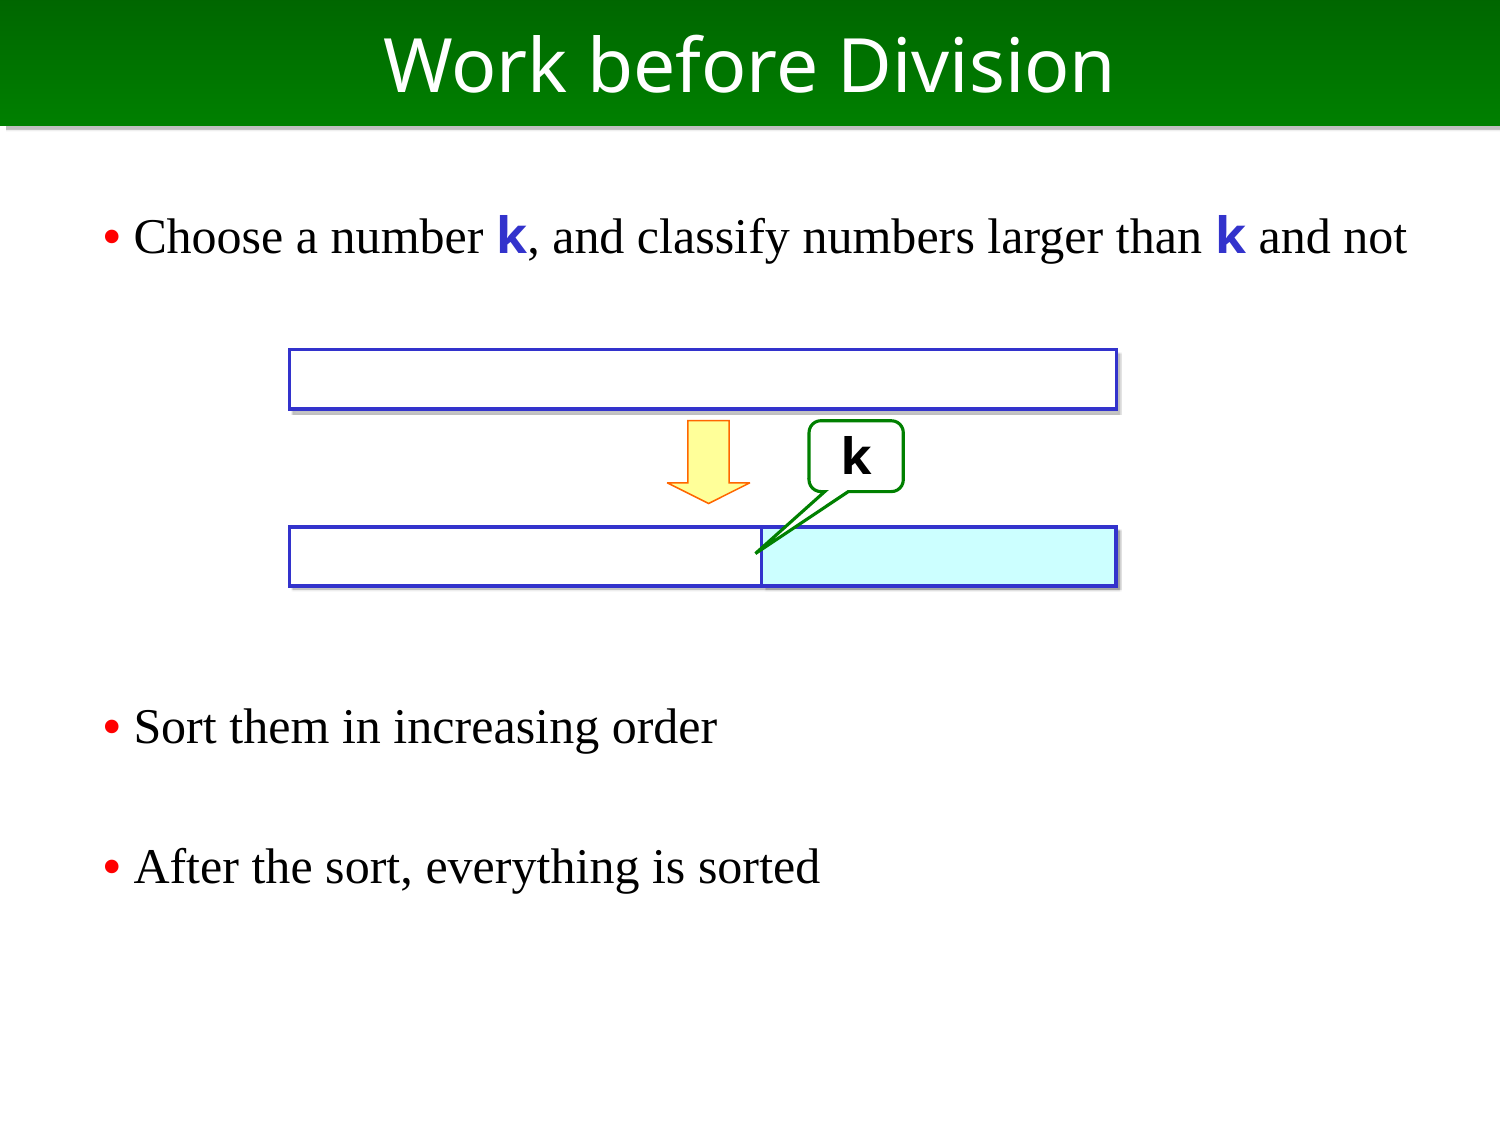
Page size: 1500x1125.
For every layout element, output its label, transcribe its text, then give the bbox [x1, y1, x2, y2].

text_box [667, 420, 750, 504]
text_box [761, 527, 1117, 587]
text_box [289, 527, 761, 587]
title Work before Division [0, 0, 1500, 126]
text_box k [755, 420, 904, 554]
list • Choose a number k, and classify numbers larger than k and not • Sort them in increasing order • After the sort, everything is sorted [88, 196, 1436, 1024]
text_box [289, 349, 1117, 409]
